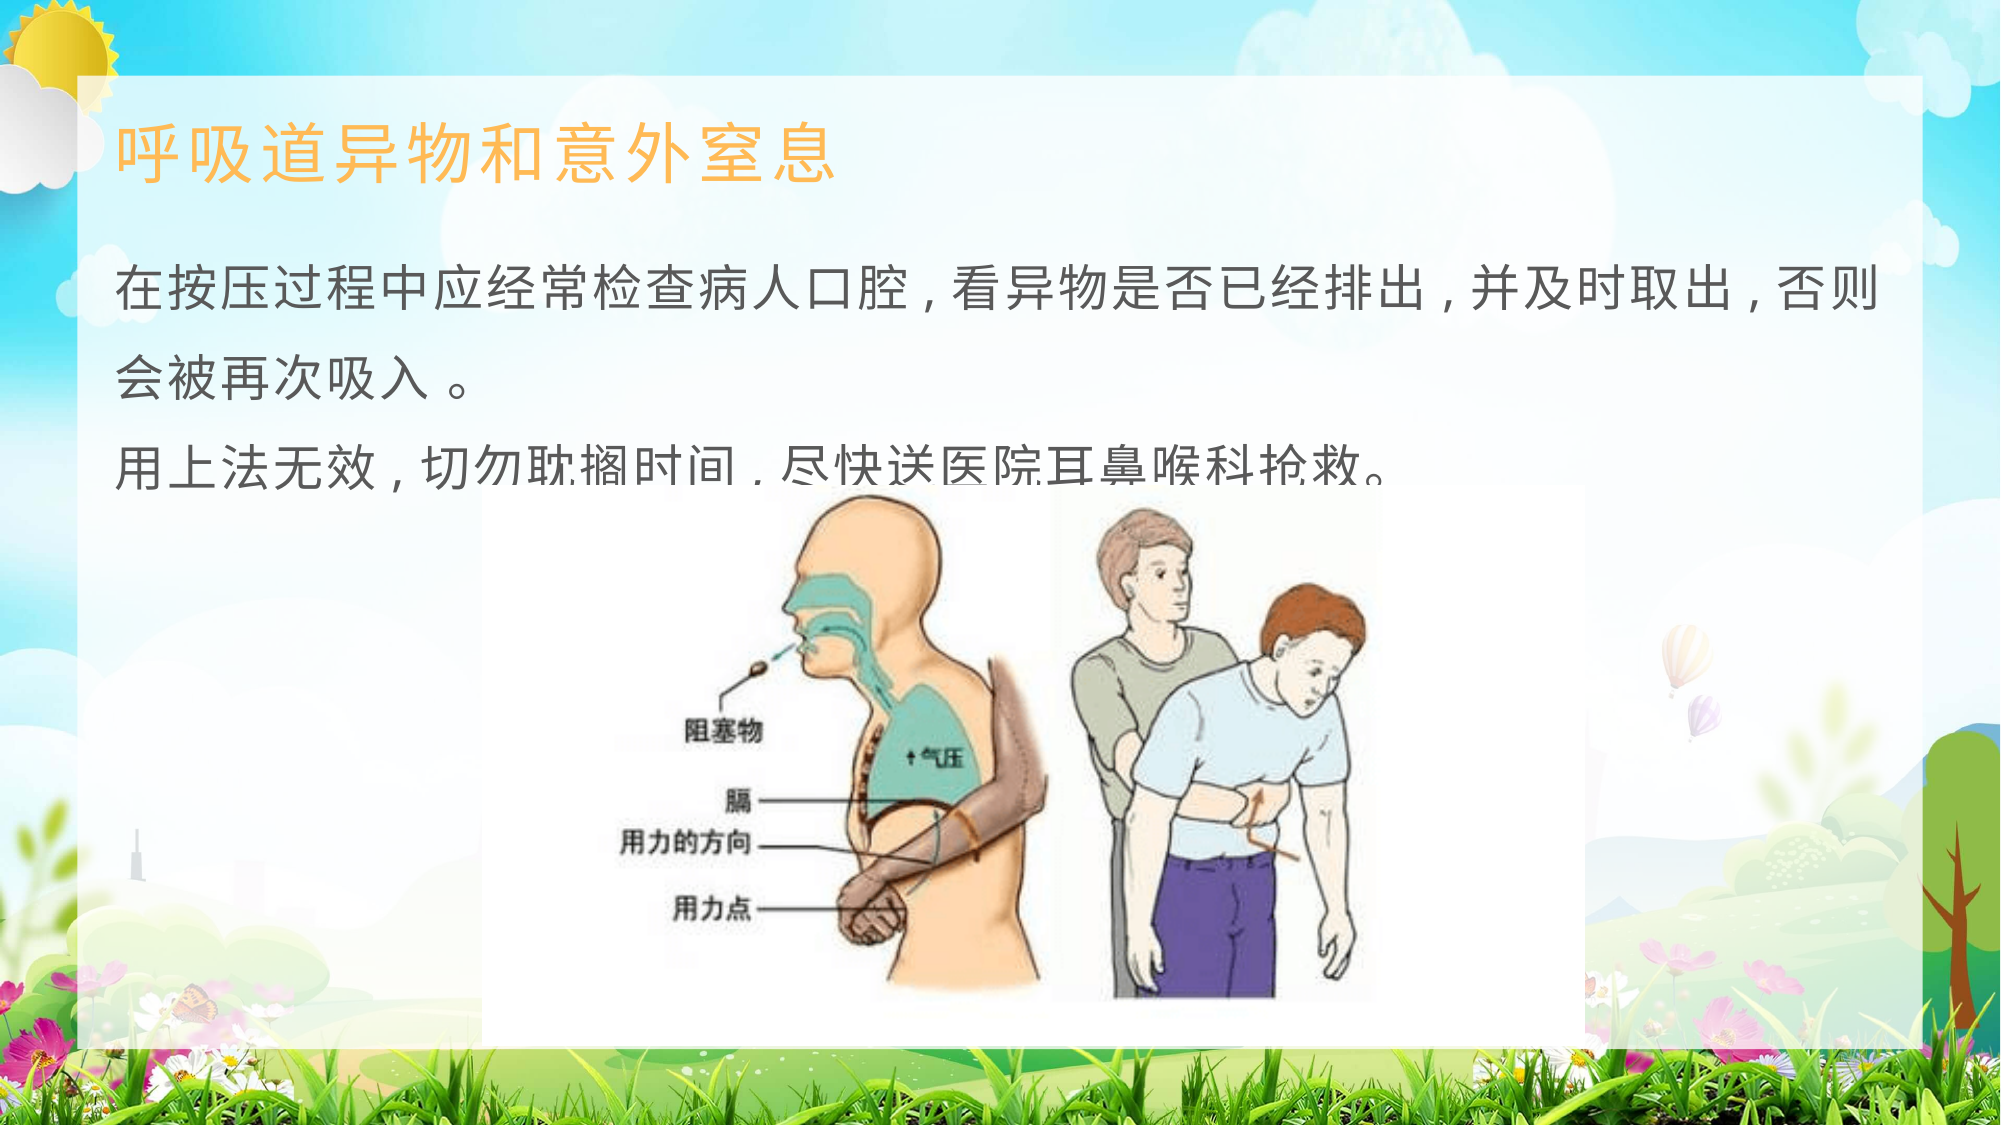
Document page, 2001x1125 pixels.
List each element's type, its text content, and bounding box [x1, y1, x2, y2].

list 在按压过程中应经常检查病人口腔,看异物是否已经排出,并及时取出,否则会被再次吸入 。 用上法无效,切勿耽搁时间,尽快送医院耳鼻喉科抢救。 [99, 218, 1903, 996]
picture [0, 0, 2001, 1125]
title 呼吸道异物和意外窒息 [99, 97, 1903, 200]
